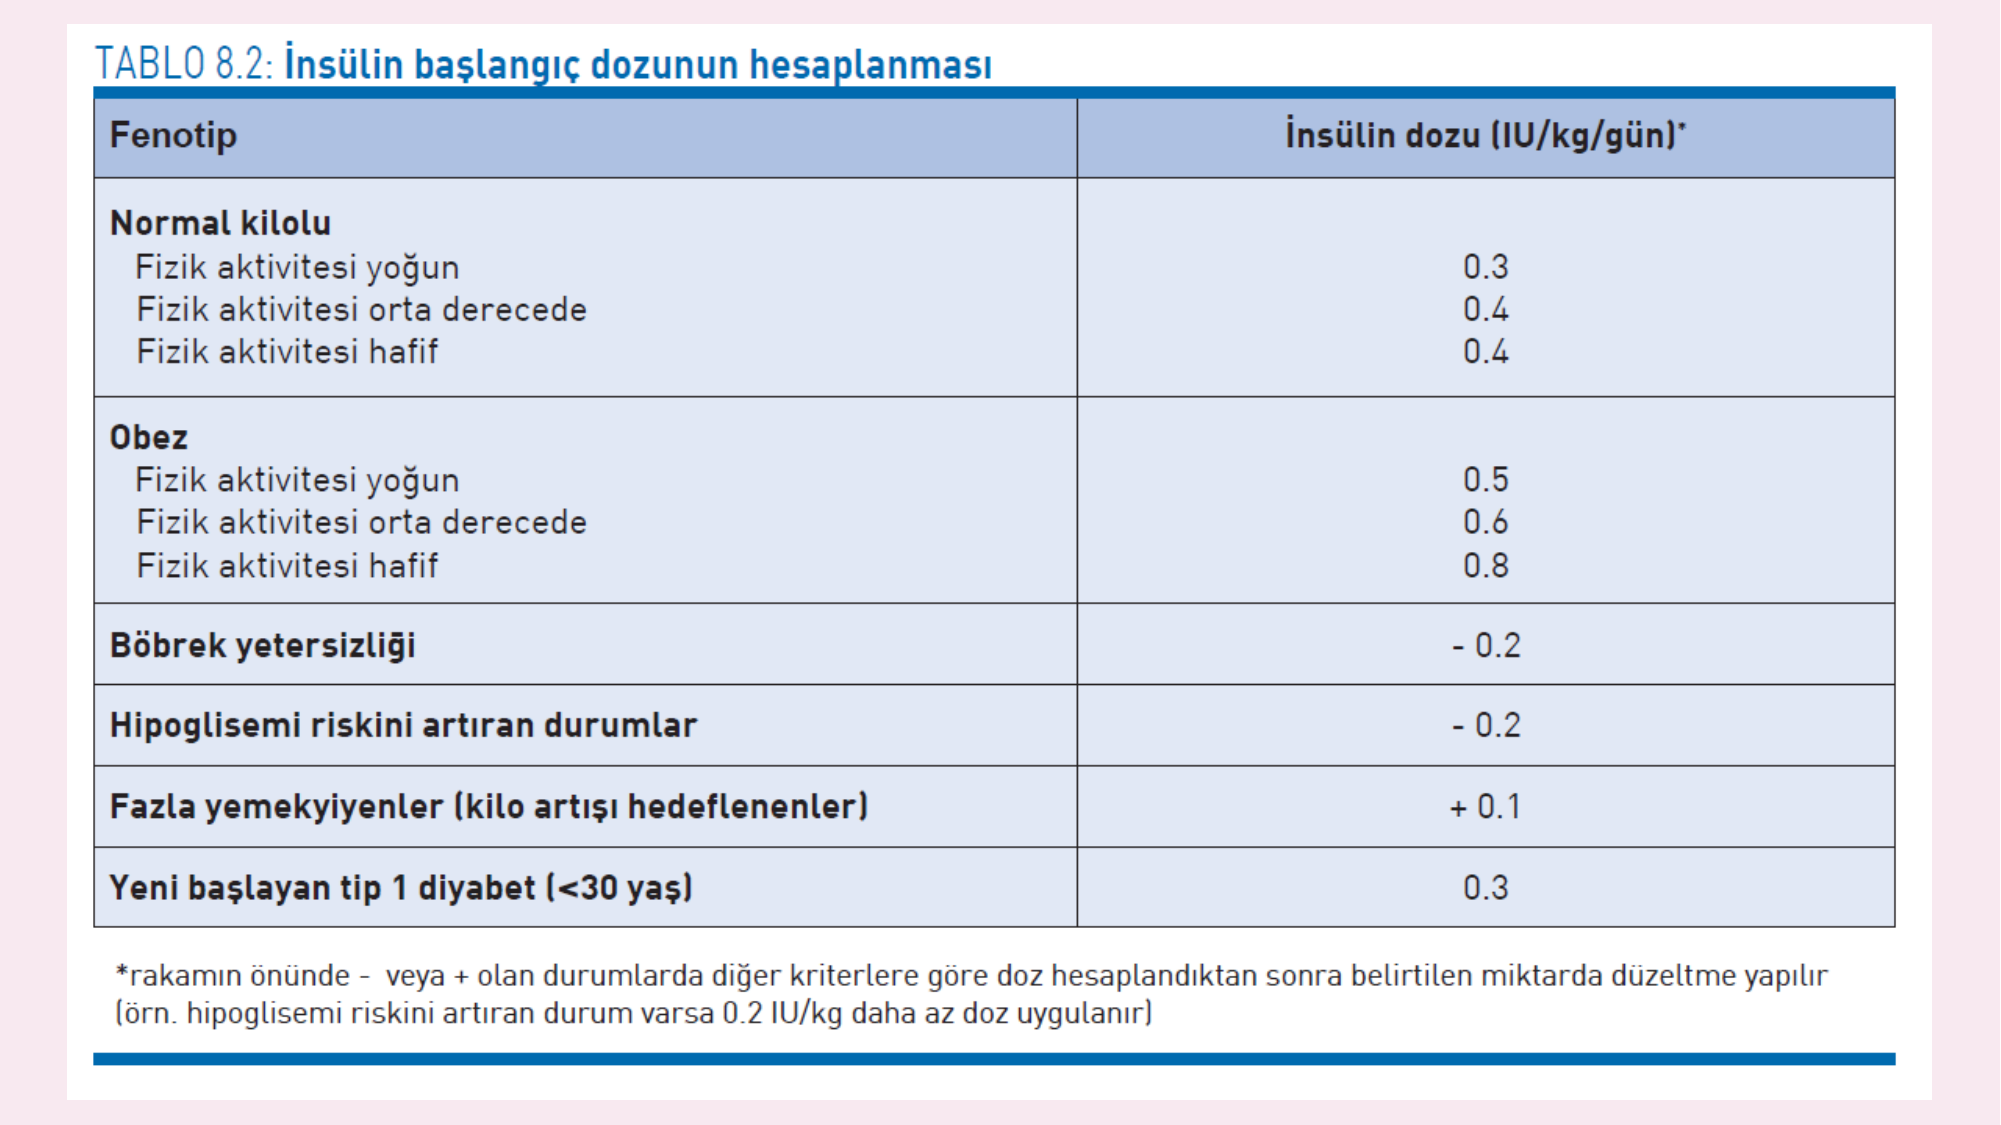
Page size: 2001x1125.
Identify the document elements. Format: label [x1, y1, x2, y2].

picture [67, 24, 1933, 1100]
